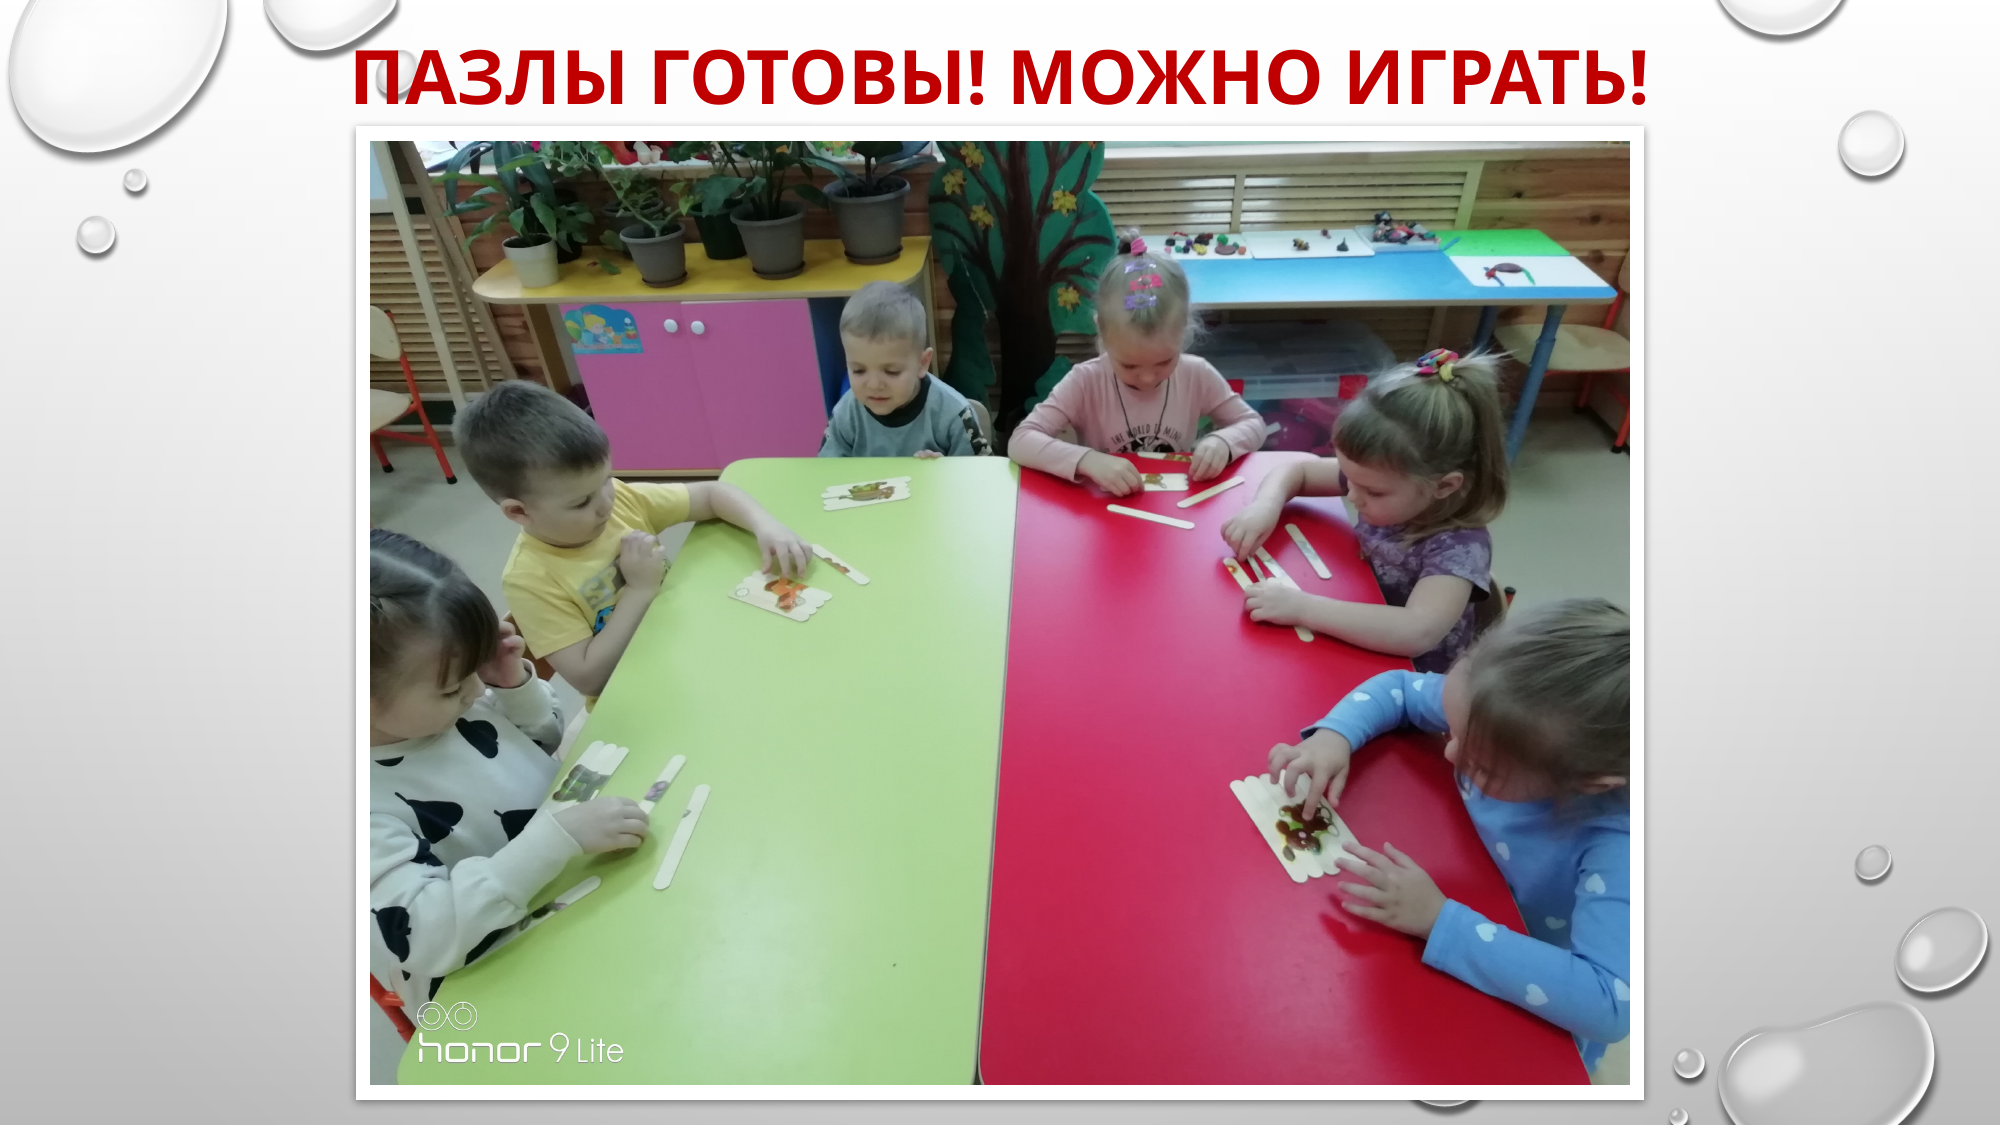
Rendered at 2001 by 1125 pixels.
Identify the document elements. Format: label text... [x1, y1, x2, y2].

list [369, 140, 1631, 1086]
title Пазлы готовы! Можно играть! [149, 0, 1851, 161]
picture [0, 0, 2000, 1125]
